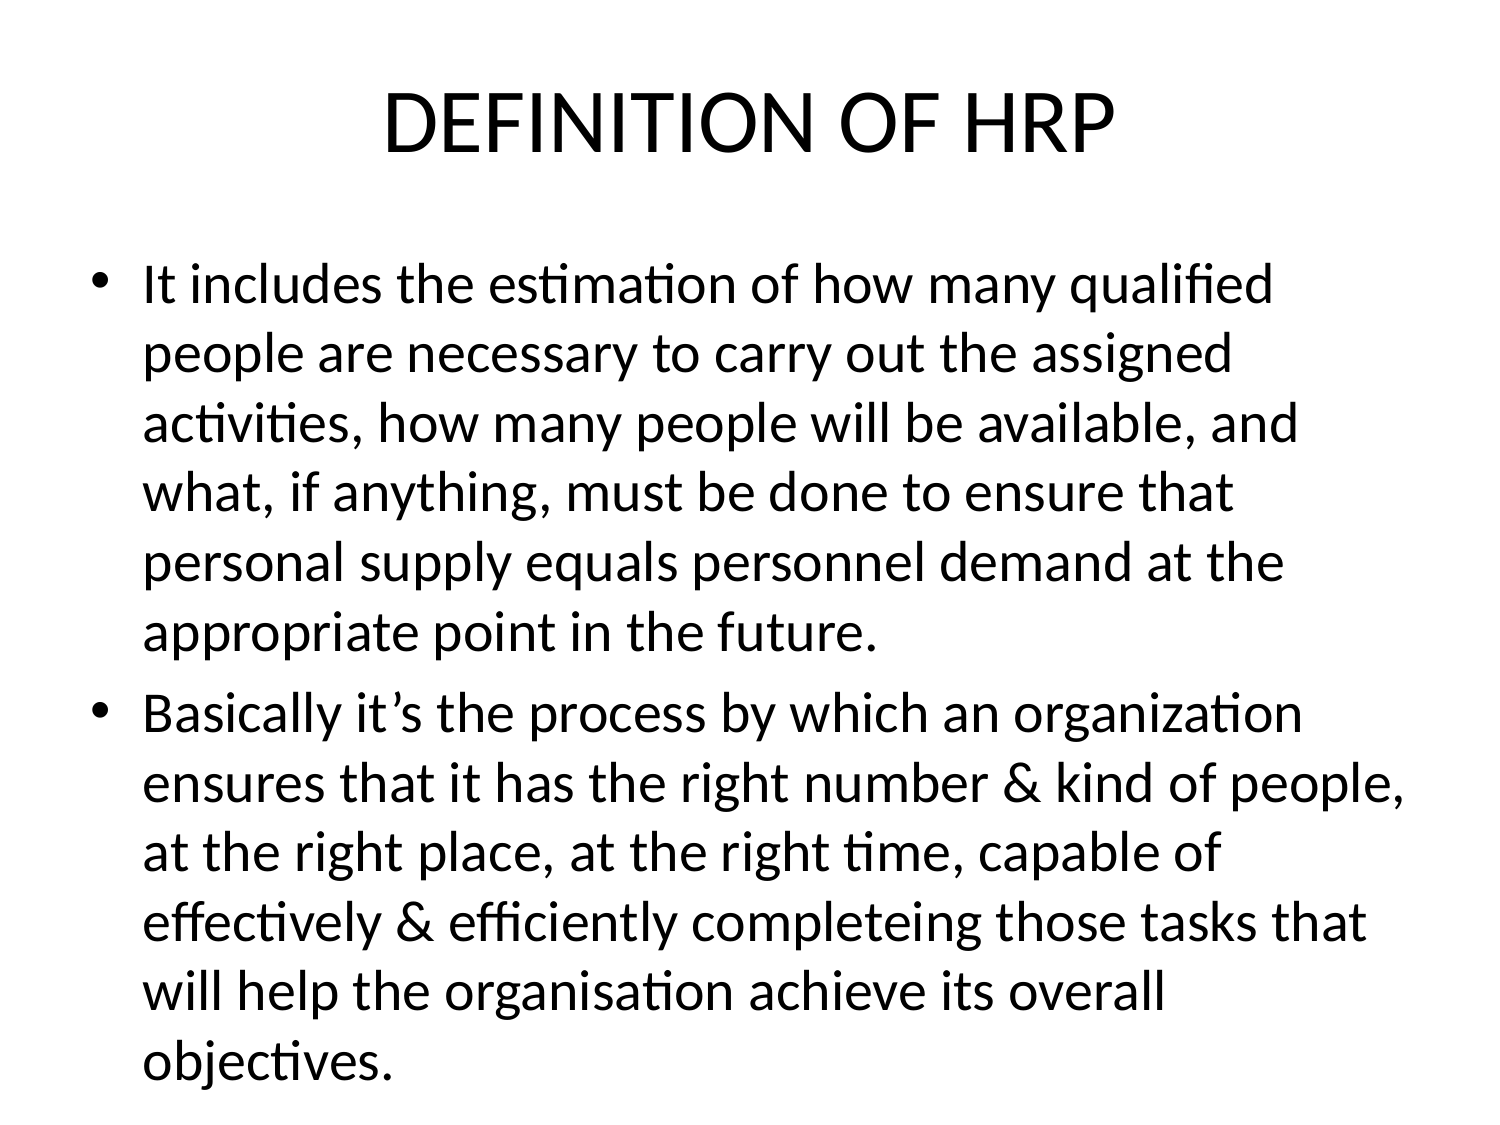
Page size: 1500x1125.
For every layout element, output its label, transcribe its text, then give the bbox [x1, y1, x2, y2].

title DEFINITION OF HRP [75, 45, 1425, 188]
list It includes the estimation of how many qualified people are necessary to carry out the assigned activities, how many people will be available, and what, if anything, must be done to ensure that personal supply equals personnel demand at the appropriate point in the future. Basically it’s the process by which an organization ensures that it has the right number & kind of people, at the right place, at the right time, capable of effectively & efficiently completeing those tasks that will help the organisation achieve its overall objectives. [75, 237, 1425, 1113]
